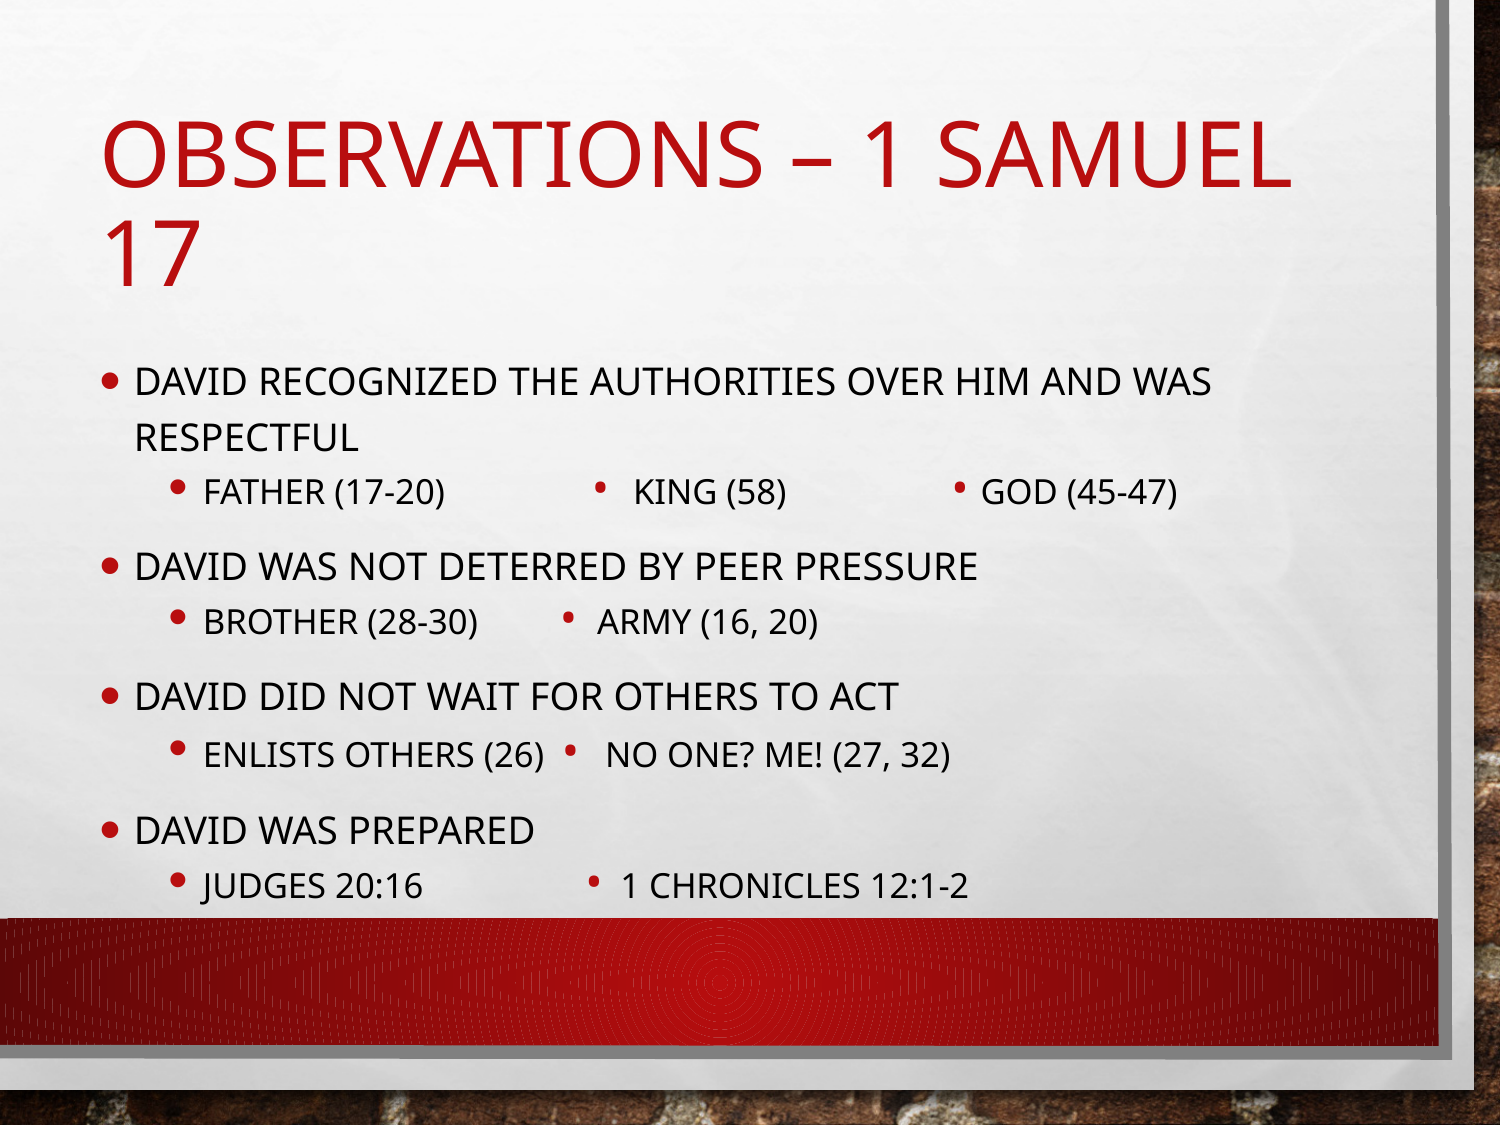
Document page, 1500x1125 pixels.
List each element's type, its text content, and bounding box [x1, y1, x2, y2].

picture [0, 0, 1500, 1125]
title Observations – 1 Samuel 17 [84, 112, 1364, 302]
list David recognized the authorities over him and was respectful Father (17-20) • King (58) • God (45-47) David was not deterred by peer pressure Brother (28-30) • Army (16, 20) David did not wait for others to act Enlists others (26) • NO one? Me! (27, 32) David was prepared Judges 20:16 • 1 Chronicles 12:1-2 [84, 338, 1364, 917]
